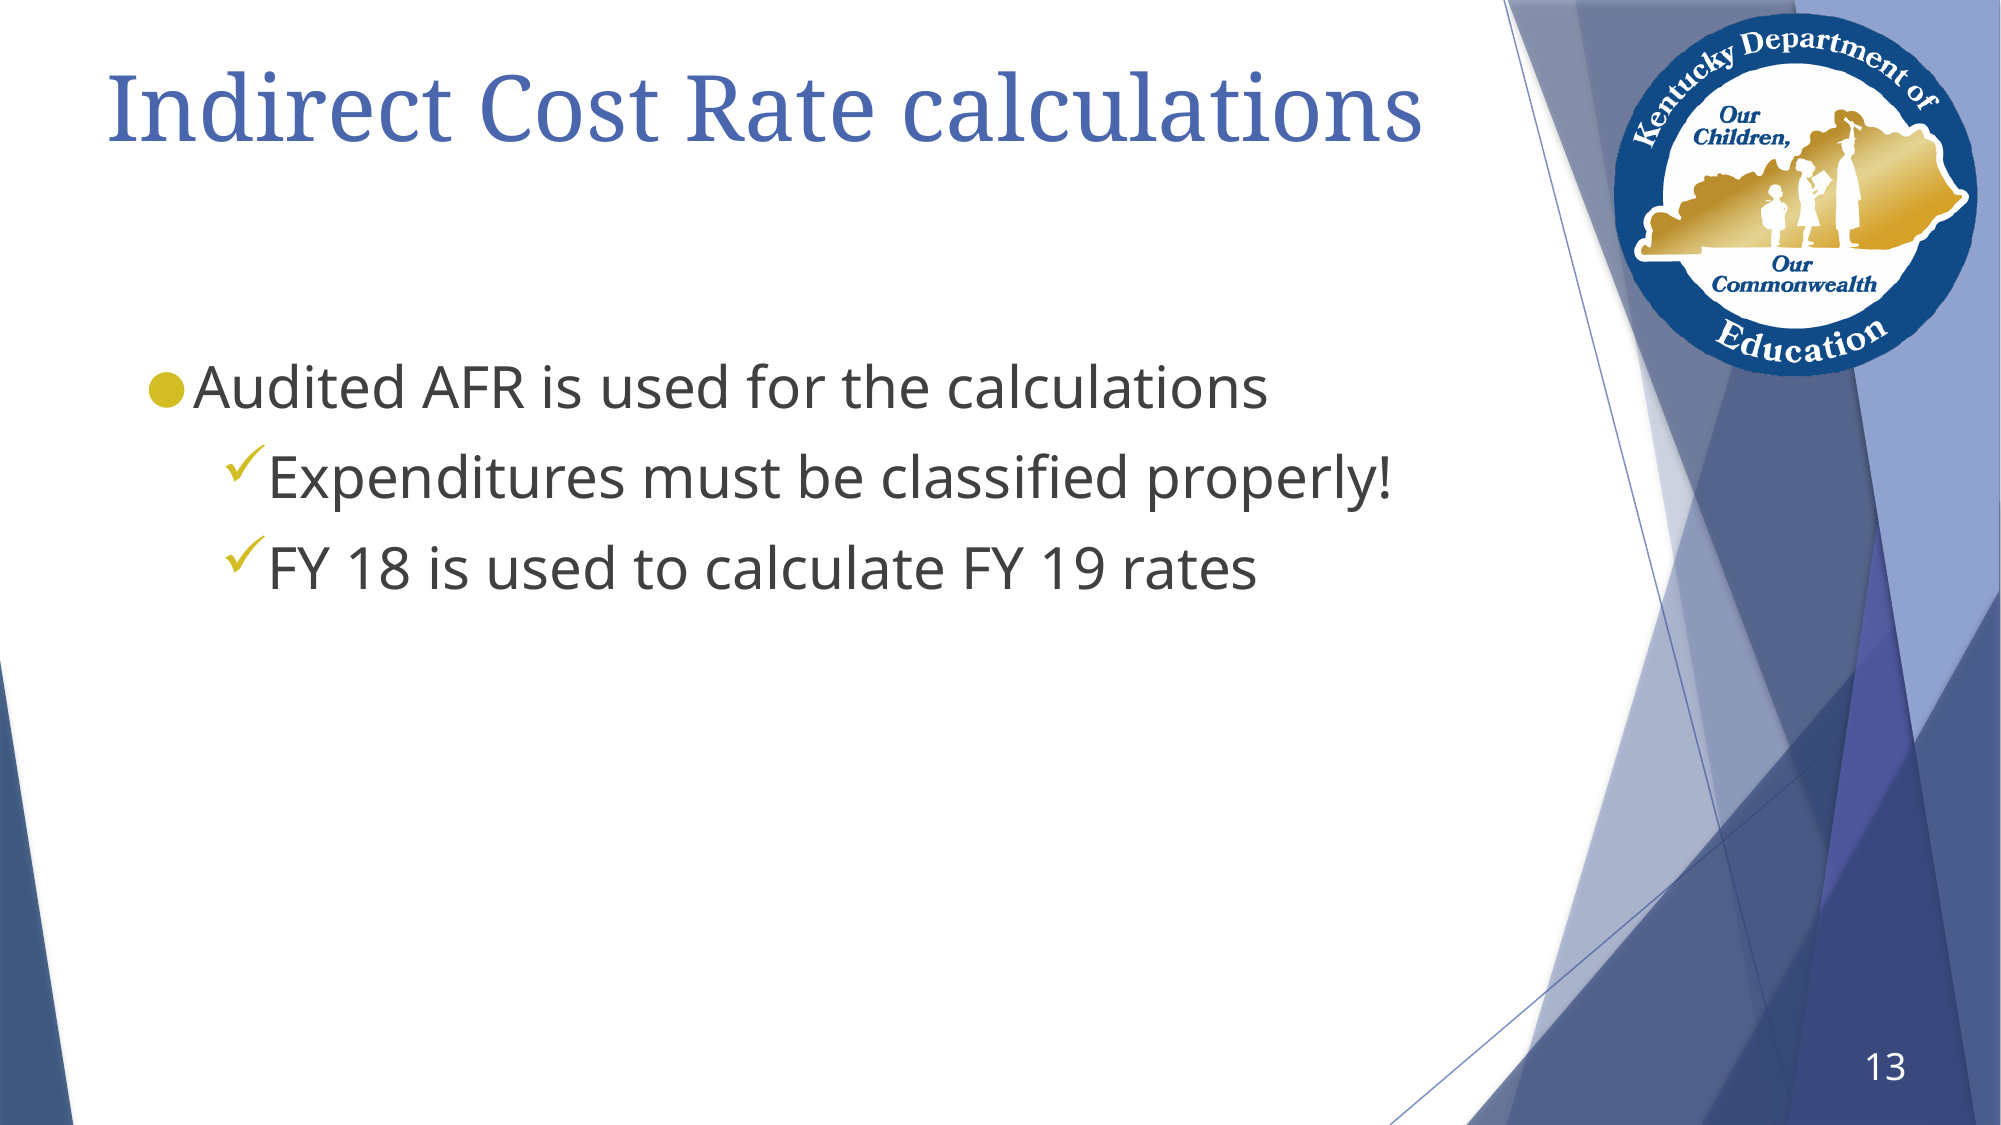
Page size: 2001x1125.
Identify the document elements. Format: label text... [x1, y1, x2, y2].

picture [1598, 0, 1989, 390]
slide_number 13 [1809, 1035, 1922, 1096]
list Audited AFR is used for the calculations Expenditures must be classified properly! FY 18 is used to calculate FY 19 rates [56, 231, 1564, 1036]
title Indirect Cost Rate calculations [91, 42, 1599, 259]
